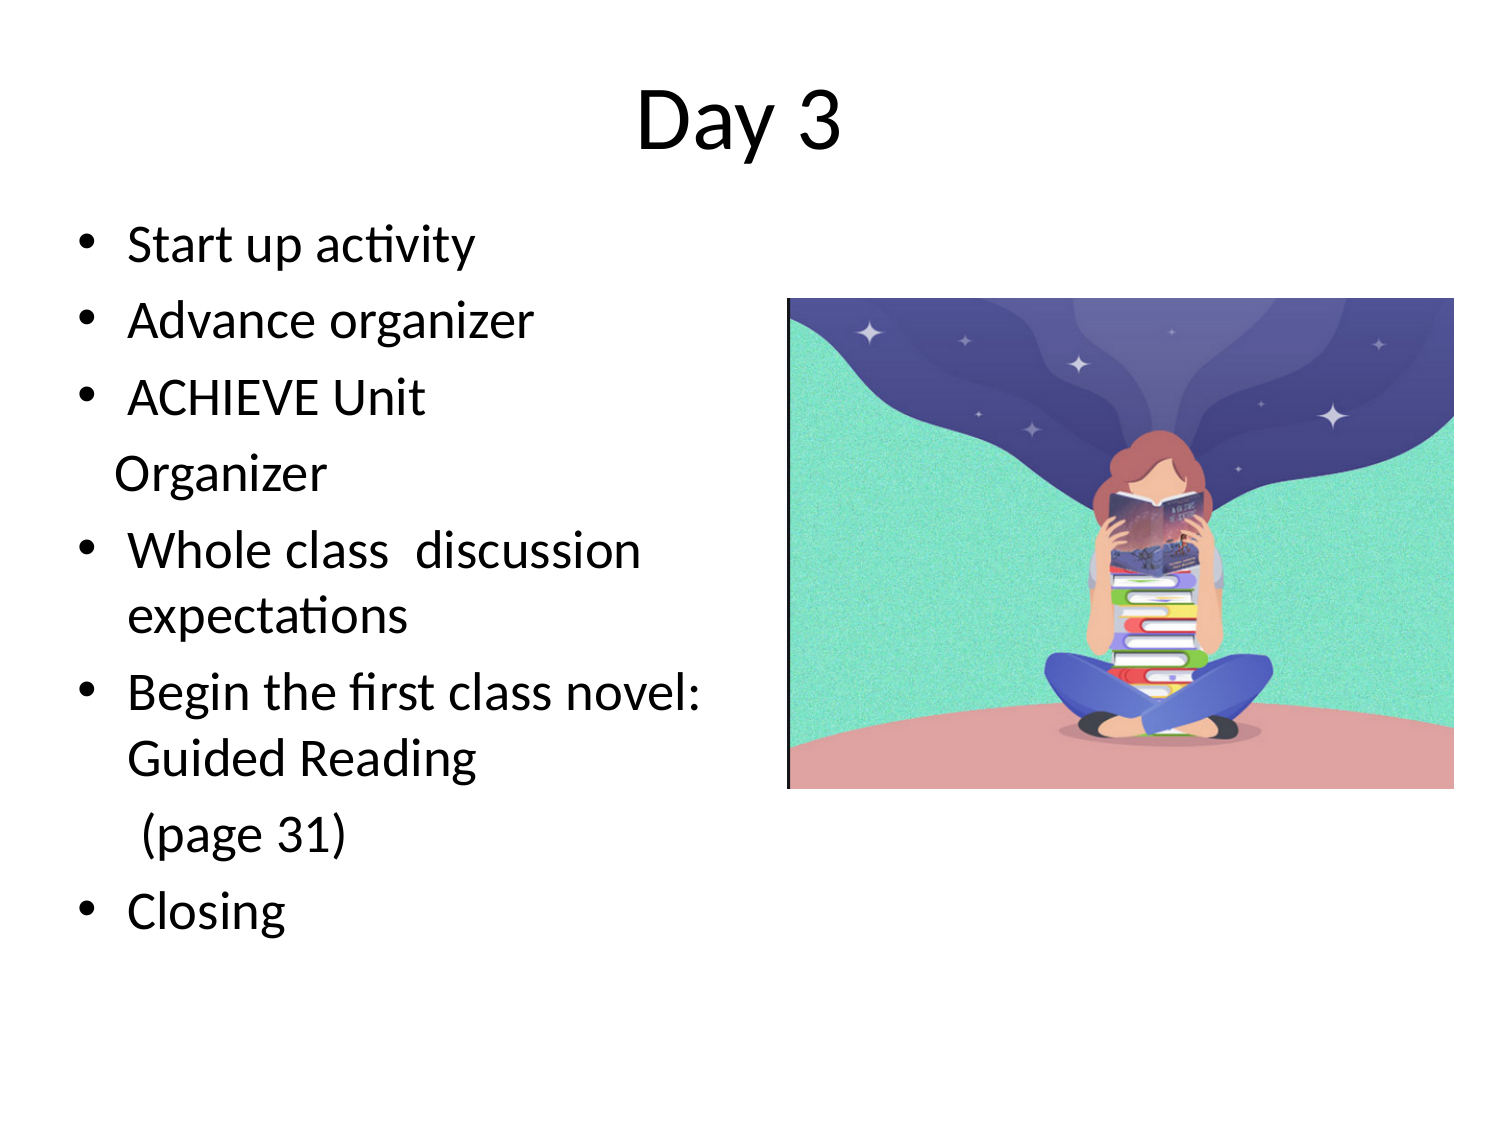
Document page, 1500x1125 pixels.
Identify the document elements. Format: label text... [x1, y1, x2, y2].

list Start up activity Advance organizer ACHIEVE Unit Organizer Whole class discussion expectations Begin the first class novel: Guided Reading (page 31) Closing [62, 200, 738, 950]
picture [786, 298, 1455, 789]
title Day 3 [112, 50, 1388, 175]
